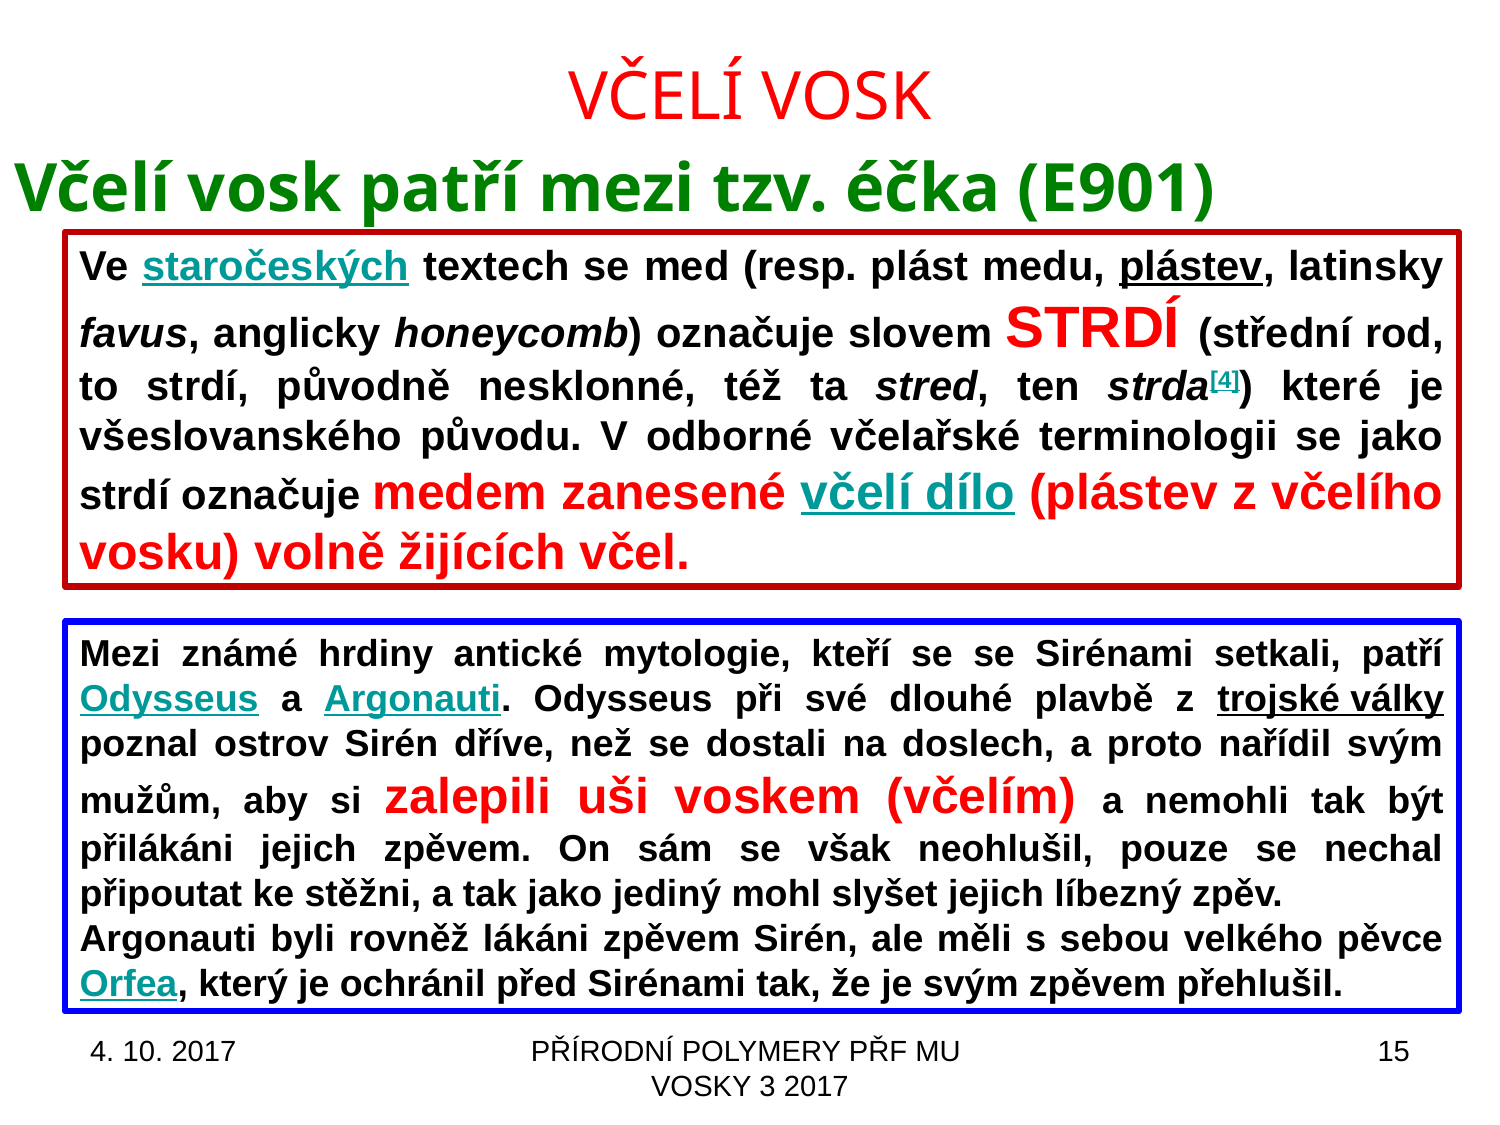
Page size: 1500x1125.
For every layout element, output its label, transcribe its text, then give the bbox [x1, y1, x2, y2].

slide_number 15 [1074, 1024, 1426, 1103]
text_box VČELÍ VOSK [74, 45, 1425, 161]
slide_number 4. 10. 2017 [74, 1024, 426, 1103]
footer PŘÍRODNÍ POLYMERY PŘF MU VOSKY 3 2017 [512, 1024, 988, 1103]
text_box Ve staročeských textech se med (resp. plást medu, plástev, latinsky favus, anglicky honeycomb) označuje slovem strdí (střední rod, to strdí, původně nesklonné, též ta stred, ten strda[4]) které je všeslovanského původu. V odborné včelařské terminologii se jako strdí označuje medem zanesené včelí dílo (plástev z včelího vosku) volně žijících včel. [64, 231, 1459, 587]
text_box Včelí vosk patří mezi tzv. éčka (E901) [0, 137, 1471, 232]
text_box Mezi známé hrdiny antické mytologie, kteří se se Sirénami setkali, patří Odysseus a Argonauti. Odysseus při své dlouhé plavbě z trojské války poznal ostrov Sirén dříve, než se dostali na doslech, a proto nařídil svým mužům, aby si zalepili uši voskem (včelím) a nemohli tak být přilákáni jejich zpěvem. On sám se však neohlušil, pouze se nechal připoutat ke stěžni, a tak jako jediný mohl slyšet jejich líbezný zpěv. Argonauti byli rovněž lákáni zpěvem Sirén, ale měli s sebou velkého pěvce Orfea, který je ochránil před Sirénami tak, že je svým zpěvem přehlušil. [64, 621, 1459, 1012]
